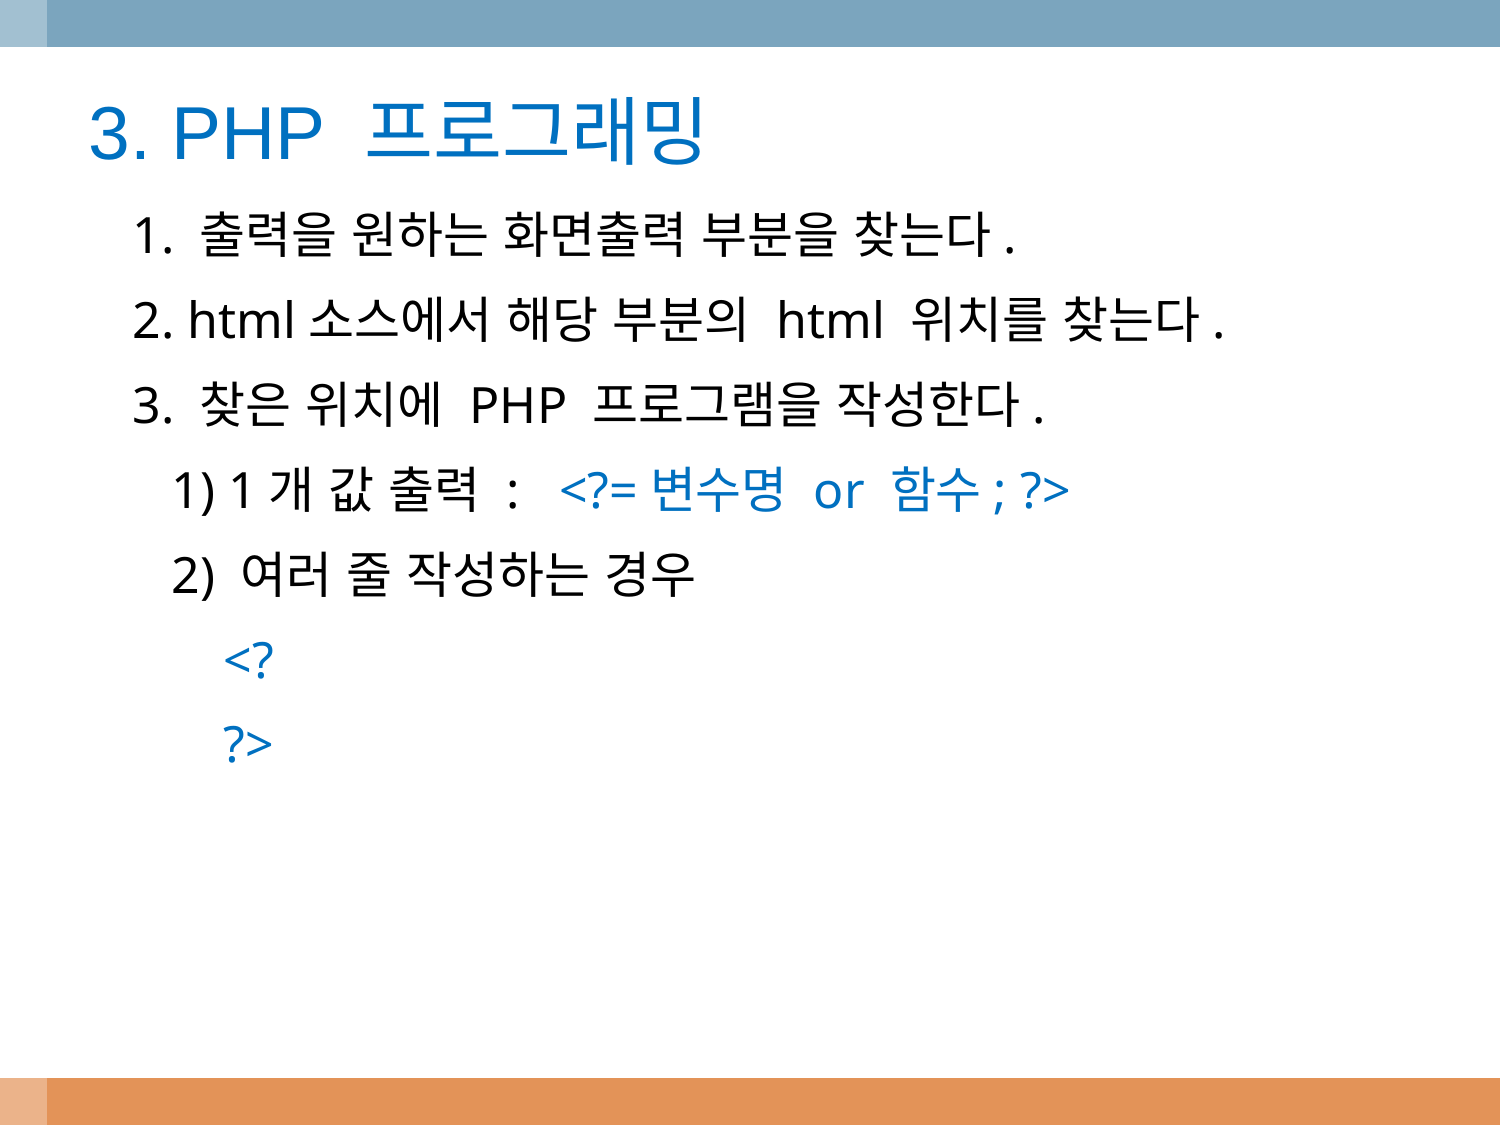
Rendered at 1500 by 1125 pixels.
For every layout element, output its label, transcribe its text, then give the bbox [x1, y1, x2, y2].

text_box 1. 출력을 원하는 화면출력 부분을 찾는다. 2. html소스에서 해당 부분의 html 위치를 찾는다. 3. 찾은 위치에 PHP 프로그램을 작성한다. 1) 1개 값 출력 : <?=변수명 or 함수; ?> 2) 여러 줄 작성하는 경우 <? php 프로그램; ?> [117, 196, 1382, 808]
text_box 3. PHP 프로그래밍 [88, 75, 1319, 175]
text_box [0, 0, 1500, 75]
